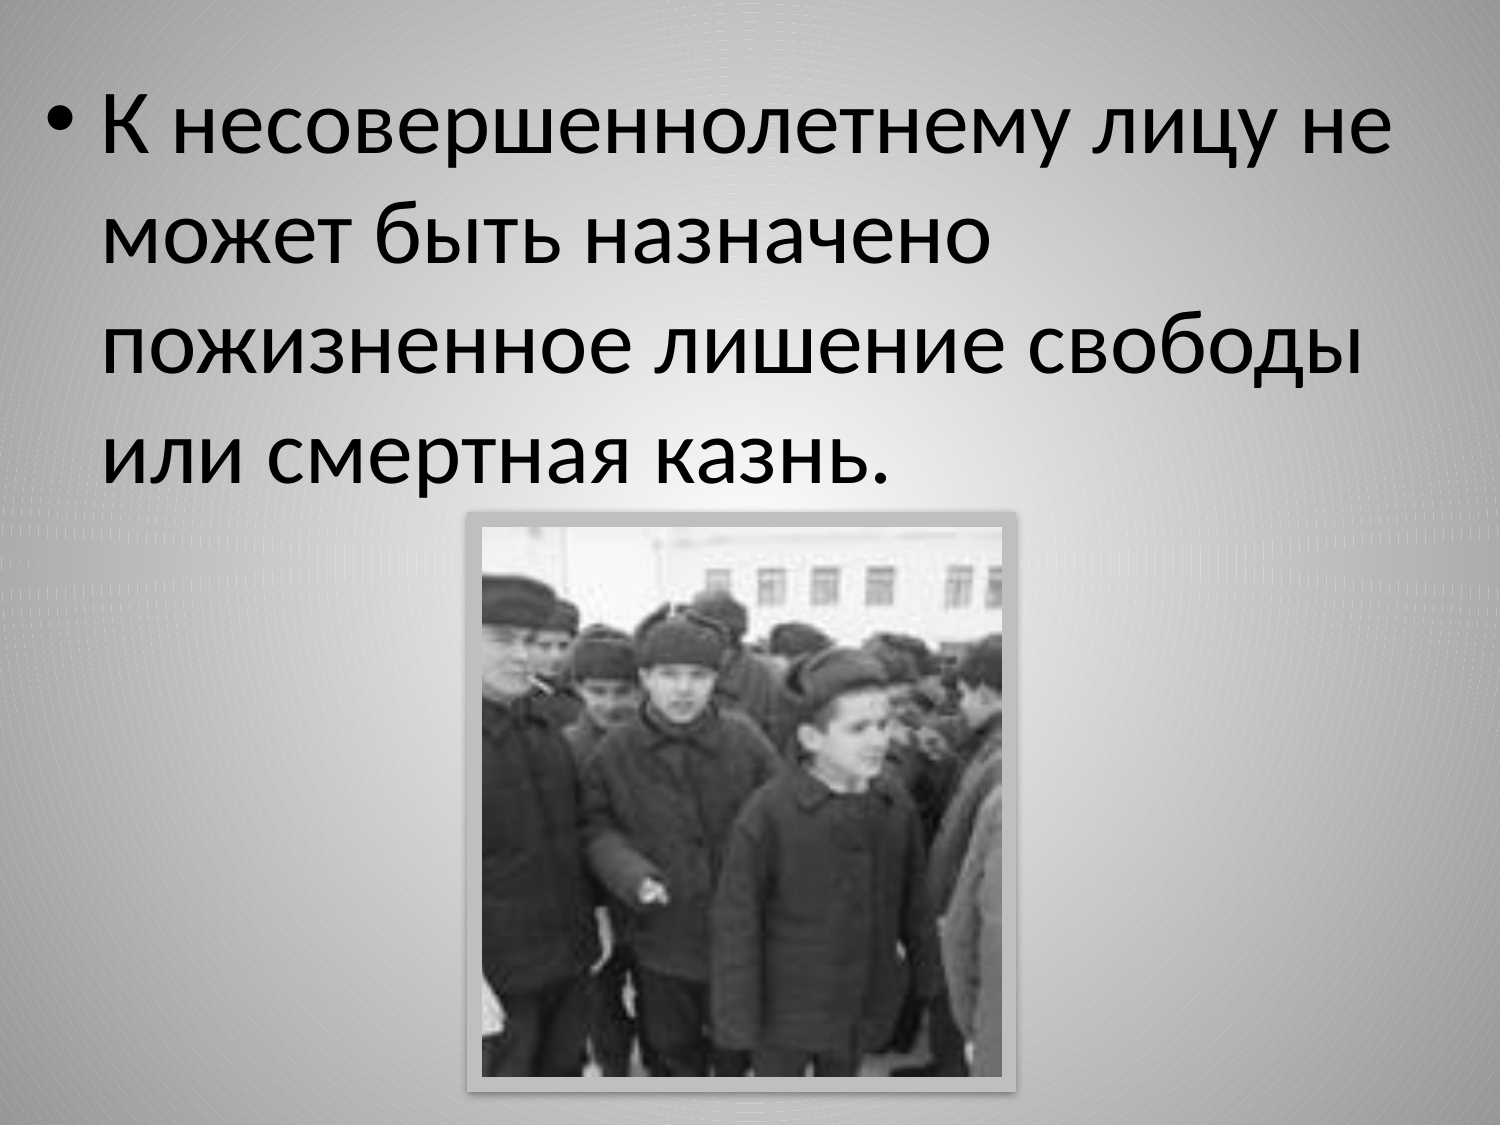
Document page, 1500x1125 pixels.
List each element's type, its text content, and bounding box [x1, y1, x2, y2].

text_box К несовершеннолетнему лицу не может быть назначено пожизненное лишение свободы или смертная казнь. [29, 54, 1454, 579]
picture [481, 526, 1002, 1078]
